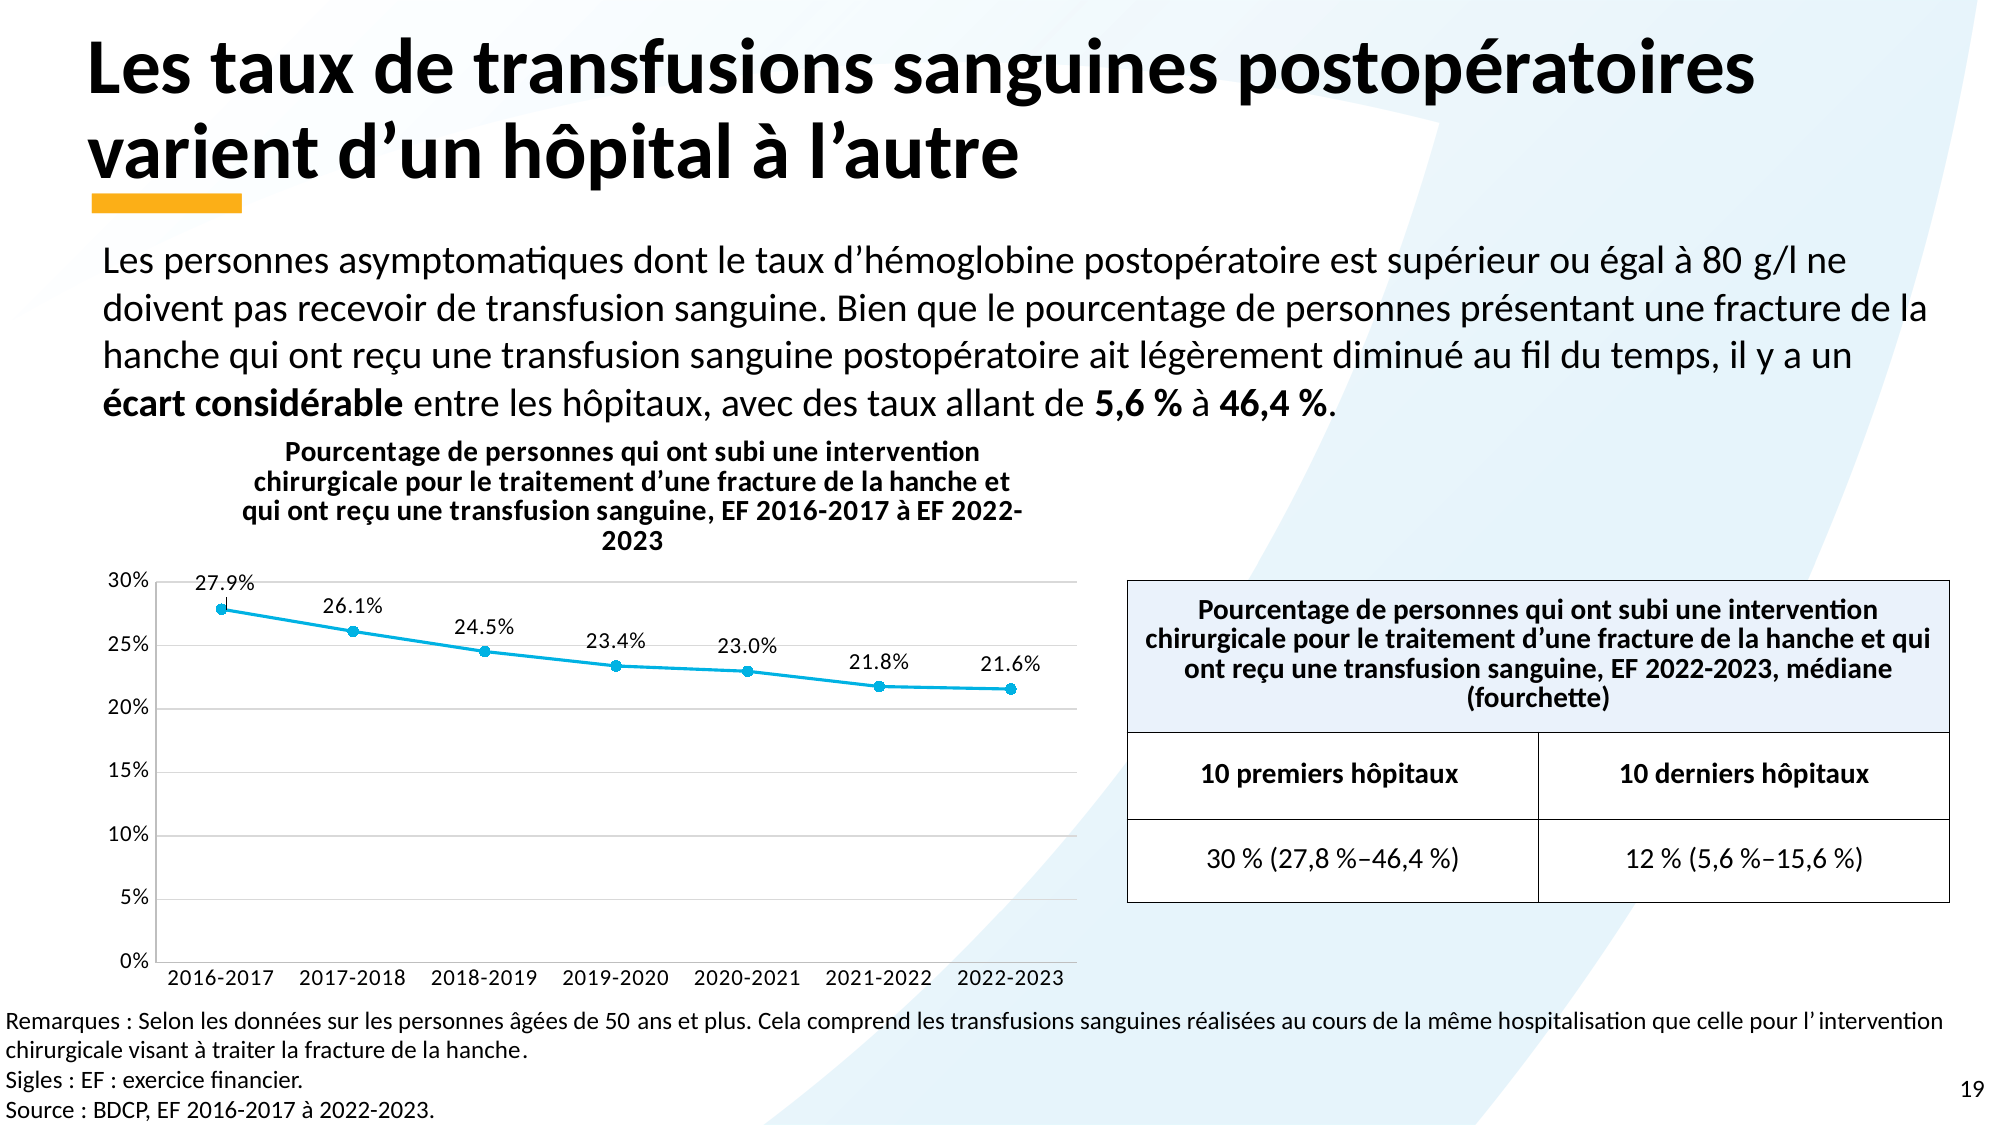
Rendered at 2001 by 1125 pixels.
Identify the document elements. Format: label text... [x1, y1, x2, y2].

picture [0, 0, 2001, 1125]
title Les taux de transfusions sanguines postopératoires varient d’un hôpital à l’autre [87, 53, 1950, 168]
table_header Pourcentage de personnes qui ont subi une intervention chirurgicale pour le traitement d’une fracture de la hanche et qui ont reçu une transfusion sanguine, EF 2022-2023, médiane (fourchette) [1128, 581, 1949, 732]
text_box Les personnes asymptomatiques dont le taux d’hémoglobine postopératoire est supérieur ou égal à 80 g/l ne doivent pas recevoir de transfusion sanguine. Bien que le pourcentage de personnes présentant une fracture de la hanche qui ont reçu une transfusion sanguine postopératoire ait légèrement diminué au fil du temps, il y a un écart considérable entre les hôpitaux, avec des taux allant de 5,6 % à 46,4 %. [87, 226, 1975, 362]
text_box 19 [1324, 1065, 2000, 1125]
table_cell 10 premiers hôpitaux [1128, 733, 1538, 819]
chart [87, 402, 1097, 1005]
table_cell 12 % (5,6 %–15,6 %) [1539, 820, 1949, 902]
table_cell 10 derniers hôpitaux [1539, 733, 1949, 819]
table_cell 30 % (27,8 %–46,4 %) [1128, 820, 1538, 902]
text_box Remarques : Selon les données sur les personnes âgées de 50 ans et plus. Cela comprend les transfusions sanguines réalisées au cours de la même hospitalisation que celle pour l’intervention chirurgicale visant à traiter la fracture de la hanche. Sigles : EF : exercice financier. Source : BDCP, EF 2016-2017 à 2022-2023. [5, 1004, 1950, 1124]
